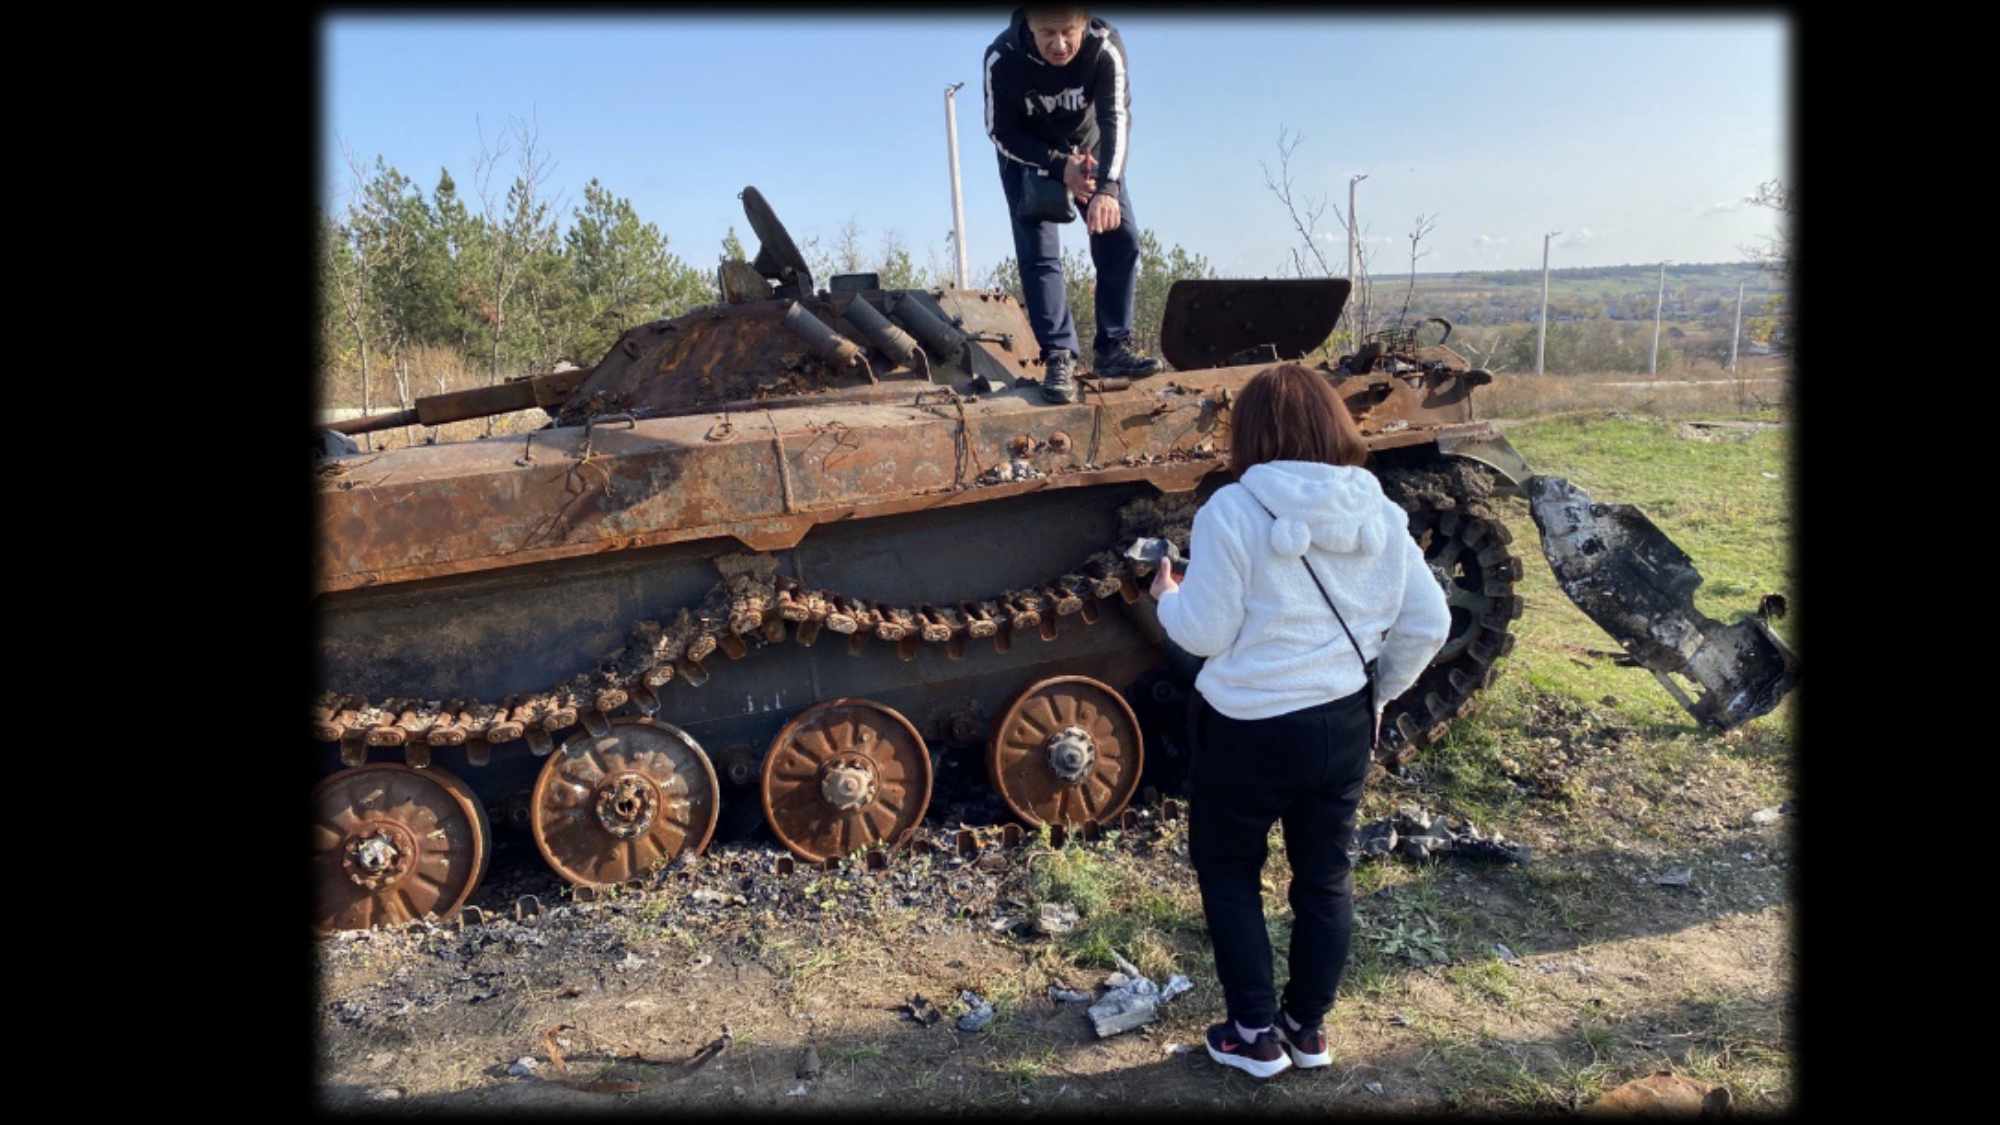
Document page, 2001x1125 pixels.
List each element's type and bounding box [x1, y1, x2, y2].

picture [306, 0, 1807, 1125]
